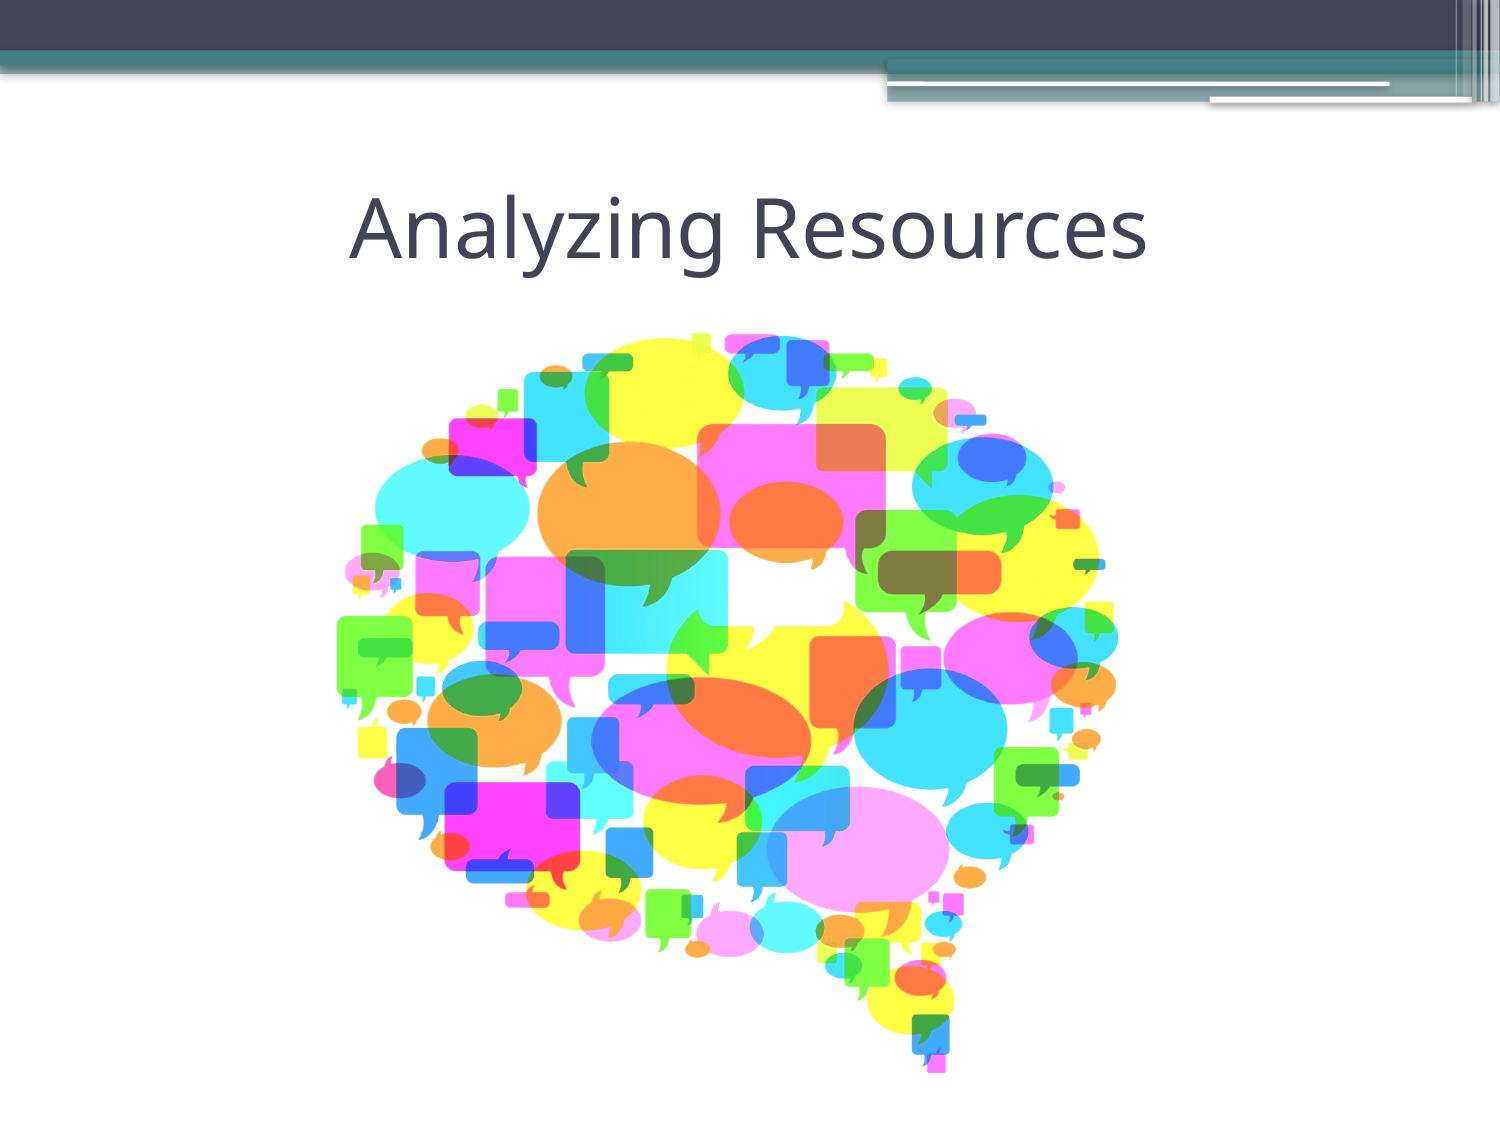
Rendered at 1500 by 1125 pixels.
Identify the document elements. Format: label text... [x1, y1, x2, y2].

title Analyzing Resources [75, 137, 1425, 313]
picture [299, 299, 1138, 1088]
